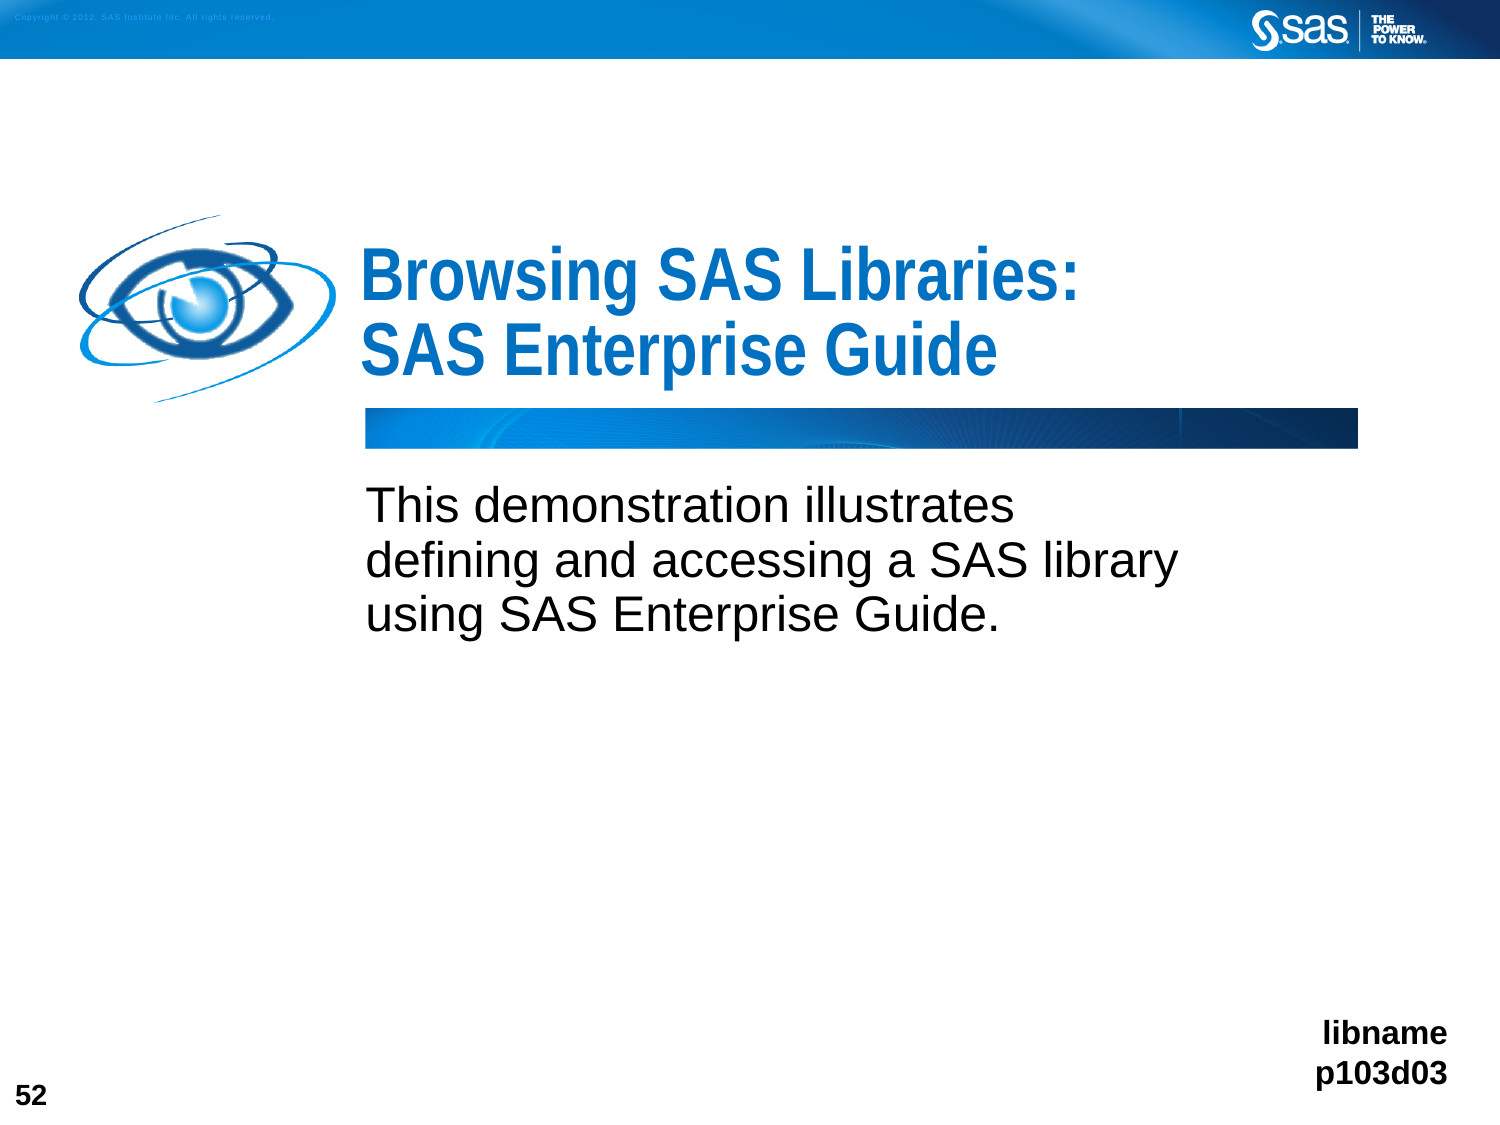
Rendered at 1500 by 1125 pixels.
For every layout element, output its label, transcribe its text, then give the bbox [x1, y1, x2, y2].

picture [365, 408, 1500, 450]
title Browsing SAS Libraries: SAS Enterprise Guide [360, 240, 1164, 339]
picture [0, 0, 1500, 59]
text_box libname p103d03 [1300, 996, 1463, 1106]
text_box This demonstration illustrates defining and accessing a SAS library using SAS Enterprise Guide. [365, 478, 1195, 853]
picture [78, 214, 336, 404]
